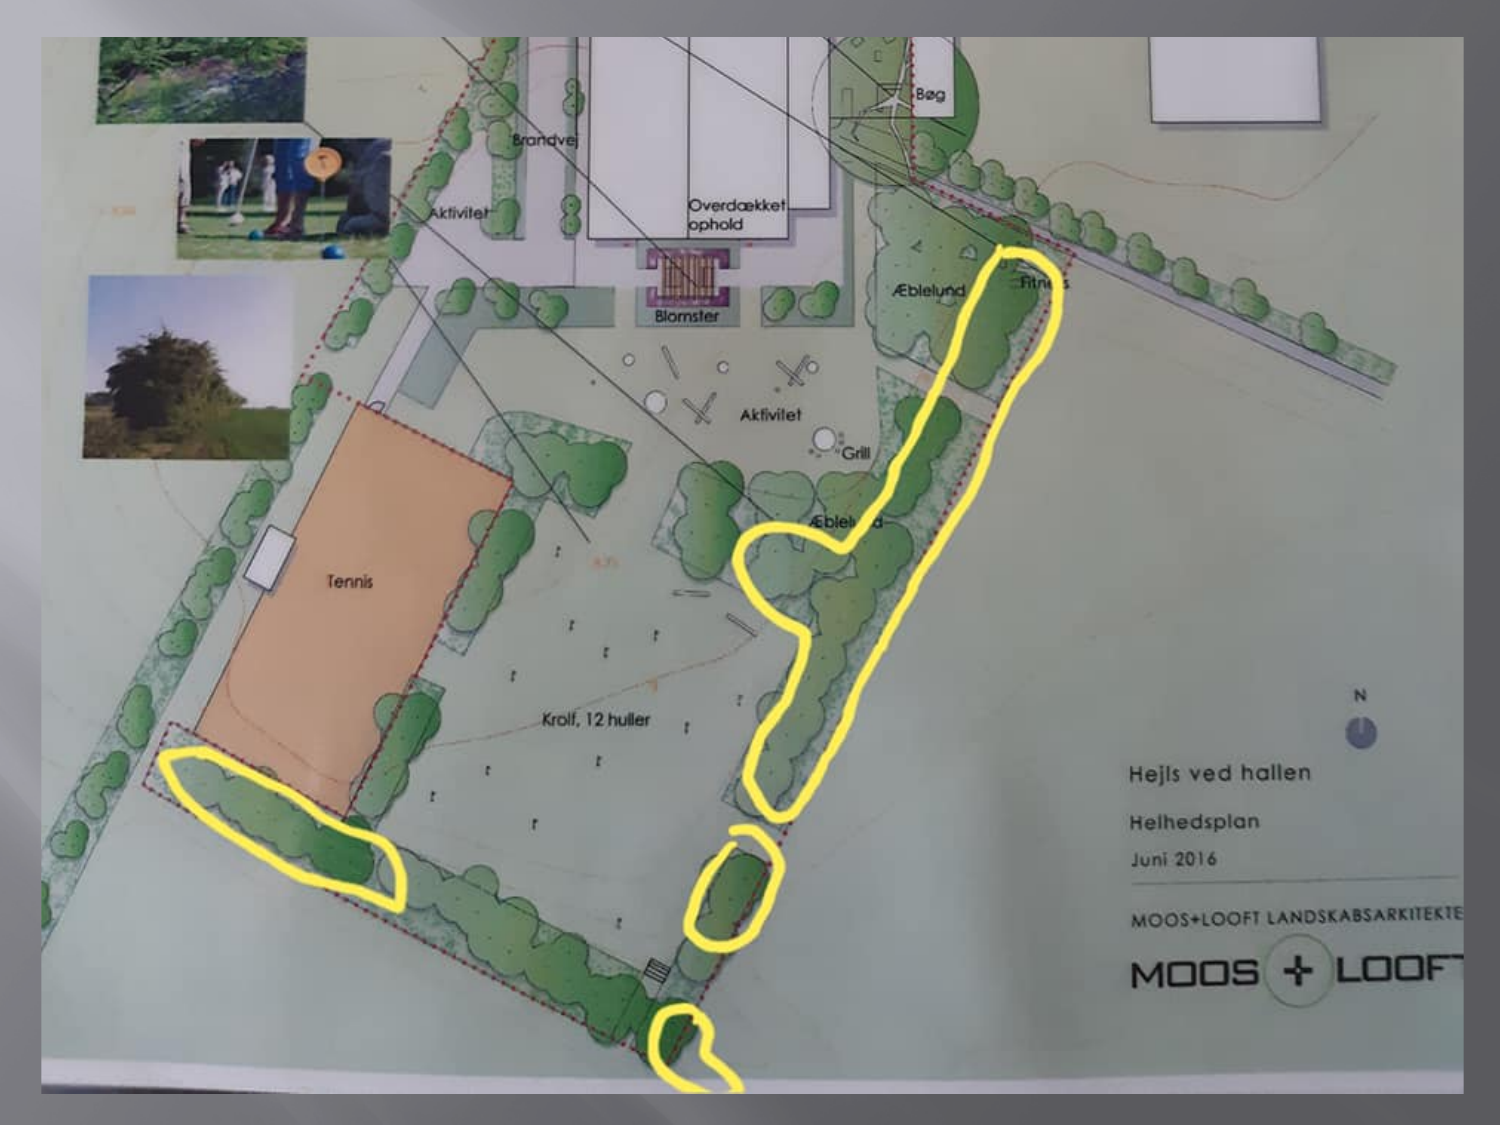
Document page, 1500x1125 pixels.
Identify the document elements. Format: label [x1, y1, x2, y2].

list [40, 37, 1464, 1094]
